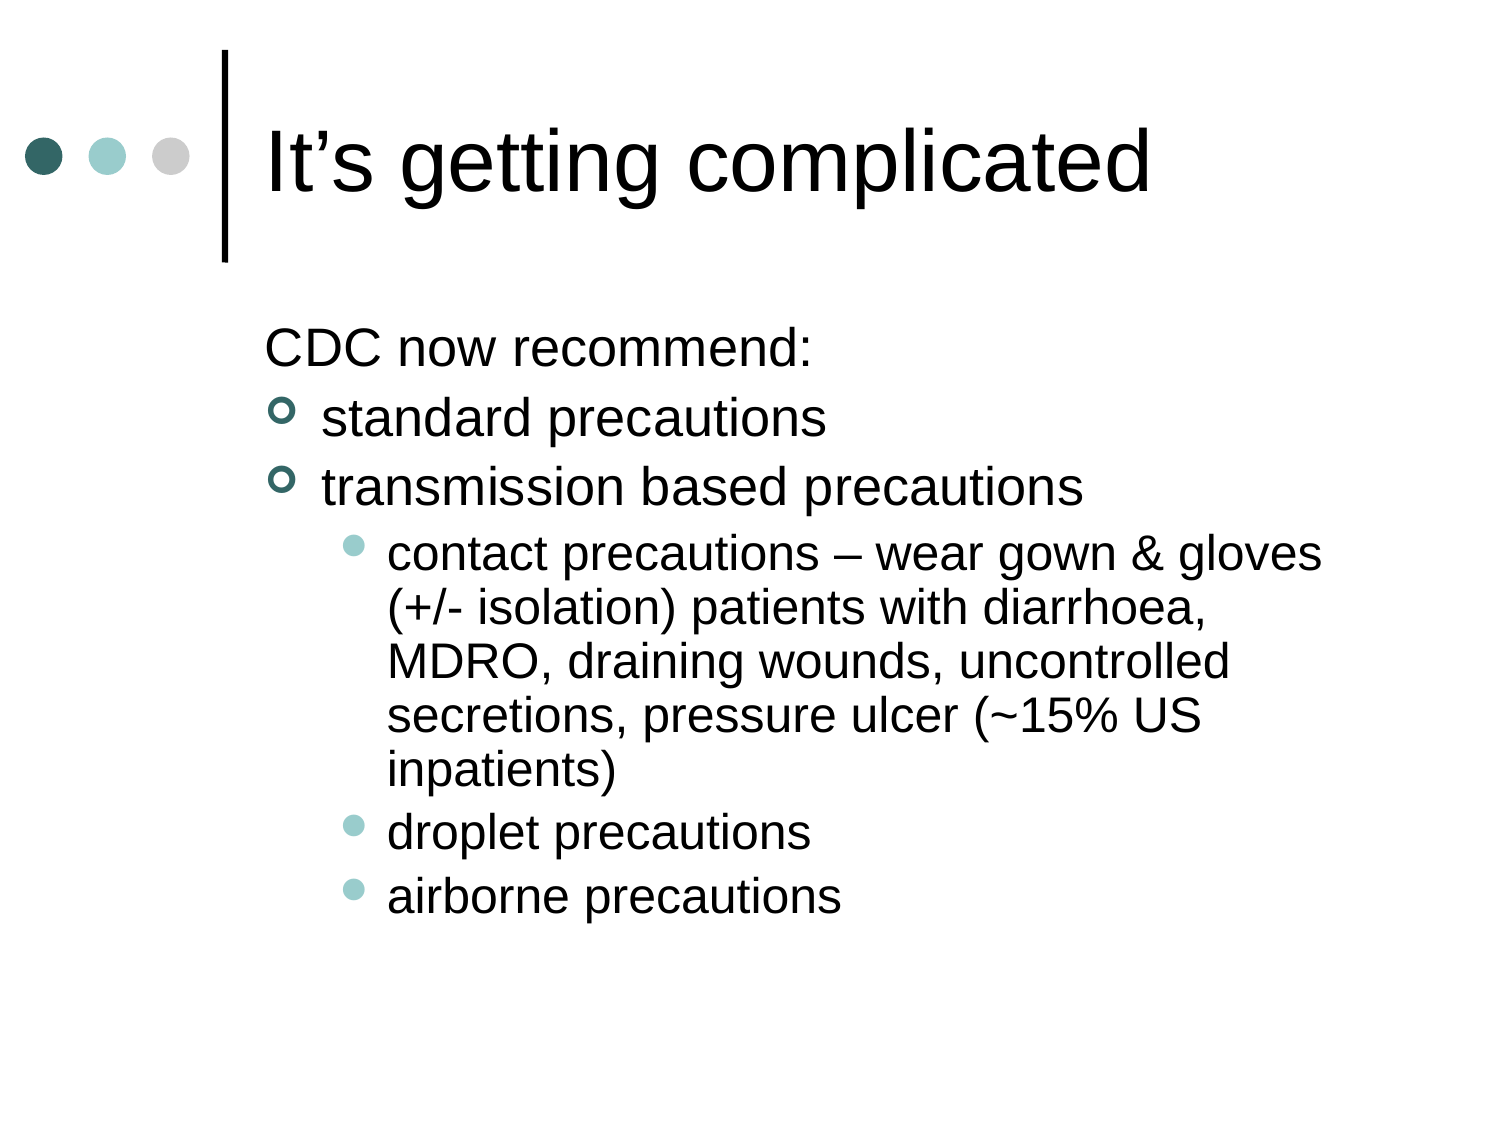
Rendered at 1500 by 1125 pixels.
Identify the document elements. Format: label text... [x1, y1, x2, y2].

title It’s getting complicated [249, 31, 1400, 282]
list CDC now recommend: standard precautions transmission based precautions contact precautions – wear gown & gloves (+/- isolation) patients with diarrhoea, MDRO, draining wounds, uncontrolled secretions, pressure ulcer (~15% US inpatients) droplet precautions airborne precautions [249, 312, 1400, 988]
